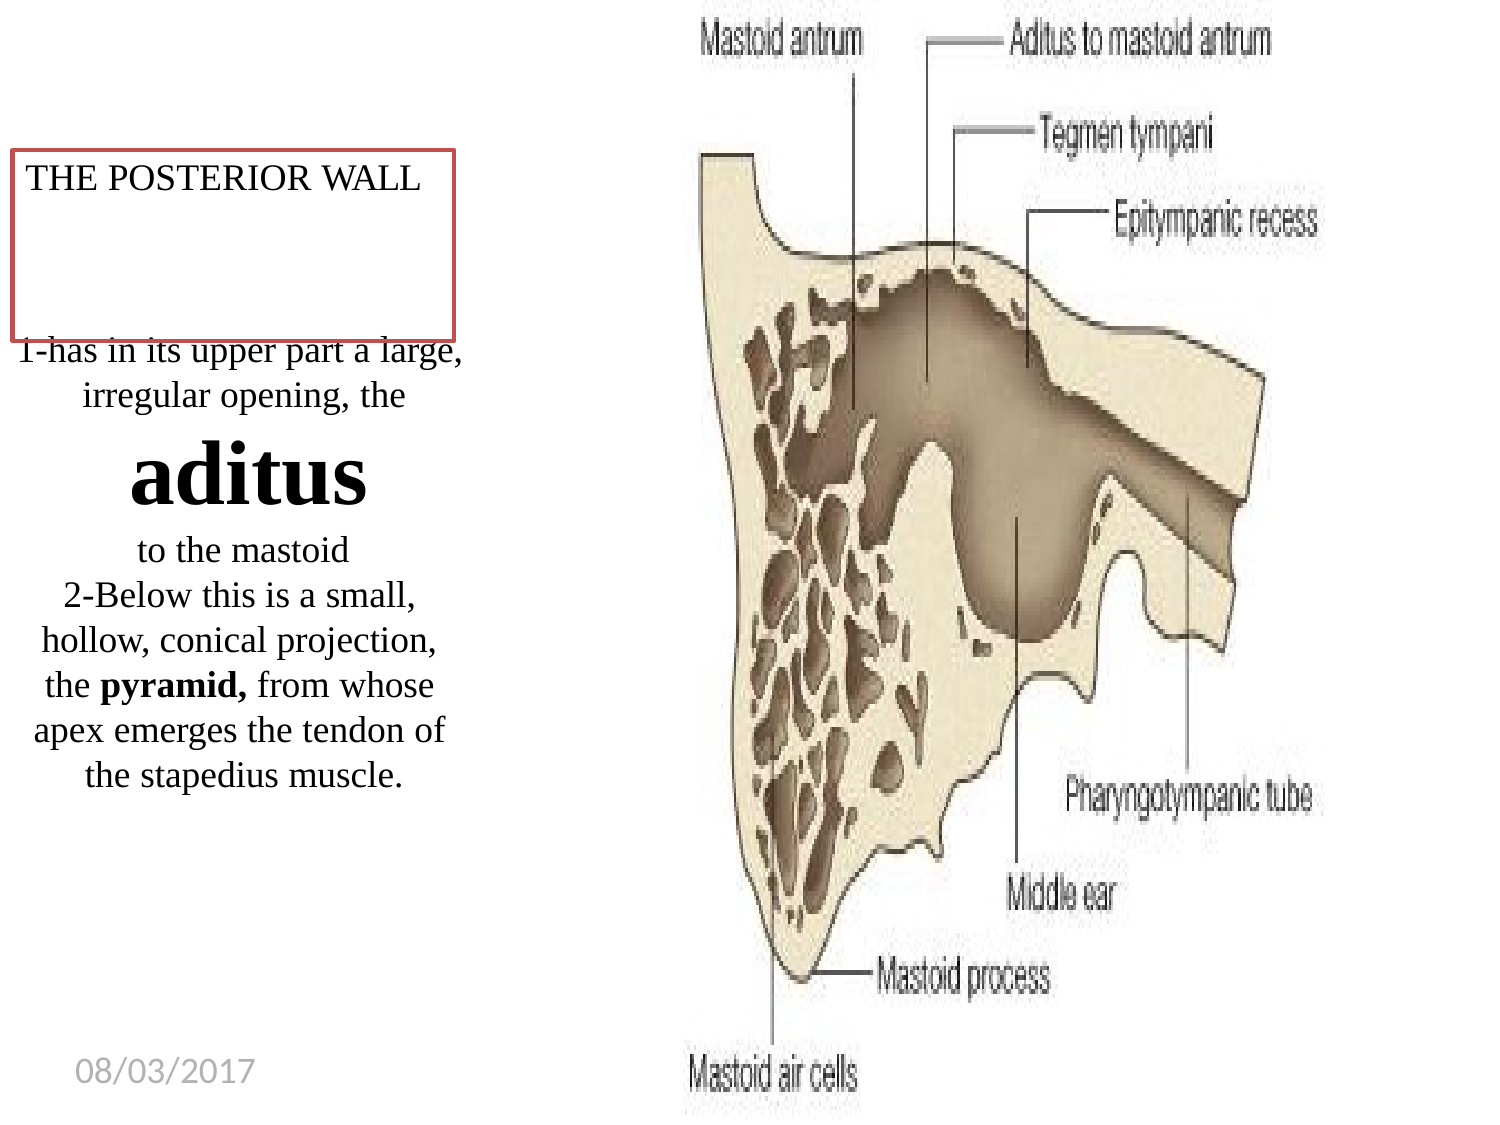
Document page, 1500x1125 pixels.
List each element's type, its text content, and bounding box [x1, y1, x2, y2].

text_box [487, 0, 1500, 1125]
footer Dr.Amjad Shatarat [510, 1046, 990, 1103]
text_box 1-has in its upper part a large, irregular opening, the aditus to the mastoid 2-Below this is a small, hollow, conical projection, the pyramid, from whose apex emerges the tendon of the stapedius muscle. [12, 324, 475, 796]
title THE POSTERIOR WALL [12, 149, 455, 342]
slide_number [75, 1046, 420, 1103]
